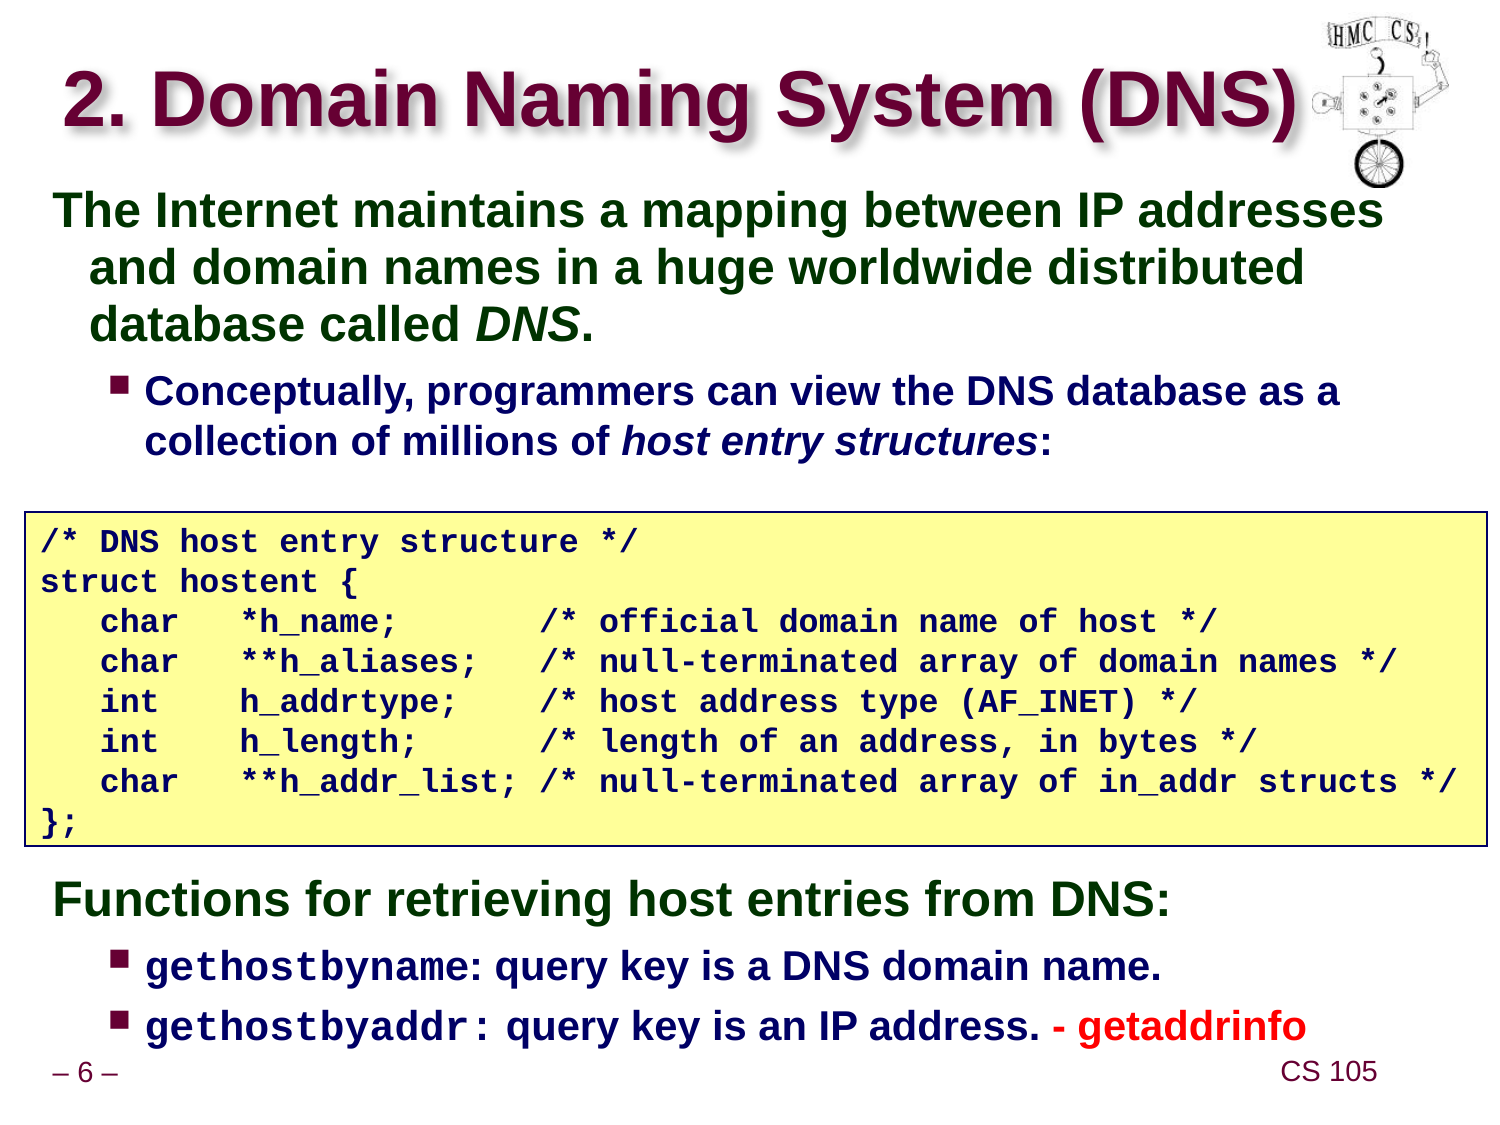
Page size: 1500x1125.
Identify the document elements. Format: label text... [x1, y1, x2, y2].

picture [1312, 12, 1449, 174]
text_box /* DNS host entry structure */ struct hostent { char *h_name; /* official domain name of host */ char **h_aliases; /* null-terminated array of domain names */ int h_addrtype; /* host address type (AF_INET) */ int h_length; /* length of an address, in bytes */ char **h_addr_list; /* null-terminated array of in_addr structs */ }; [24, 511, 1488, 847]
list The Internet maintains a mapping between IP addresses and domain names in a huge worldwide distributed database called DNS. Conceptually, programmers can view the DNS database as a collection of millions of host entry structures: Functions for retrieving host entries from DNS: gethostbyname: query key is a DNS domain name. gethostbyaddr: query key is an IP address. - getaddrinfo [37, 847, 1465, 1100]
title 2. Domain Naming System (DNS) [62, 54, 1308, 149]
list The Internet maintains a mapping between IP addresses and domain names in a huge worldwide distributed database called DNS. Conceptually, programmers can view the DNS database as a collection of millions of host entry structures: Functions for retrieving host entries from DNS: gethostbyname: query key is a DNS domain name. gethostbyaddr: query key is an IP address. - getaddrinfo [37, 174, 1465, 511]
